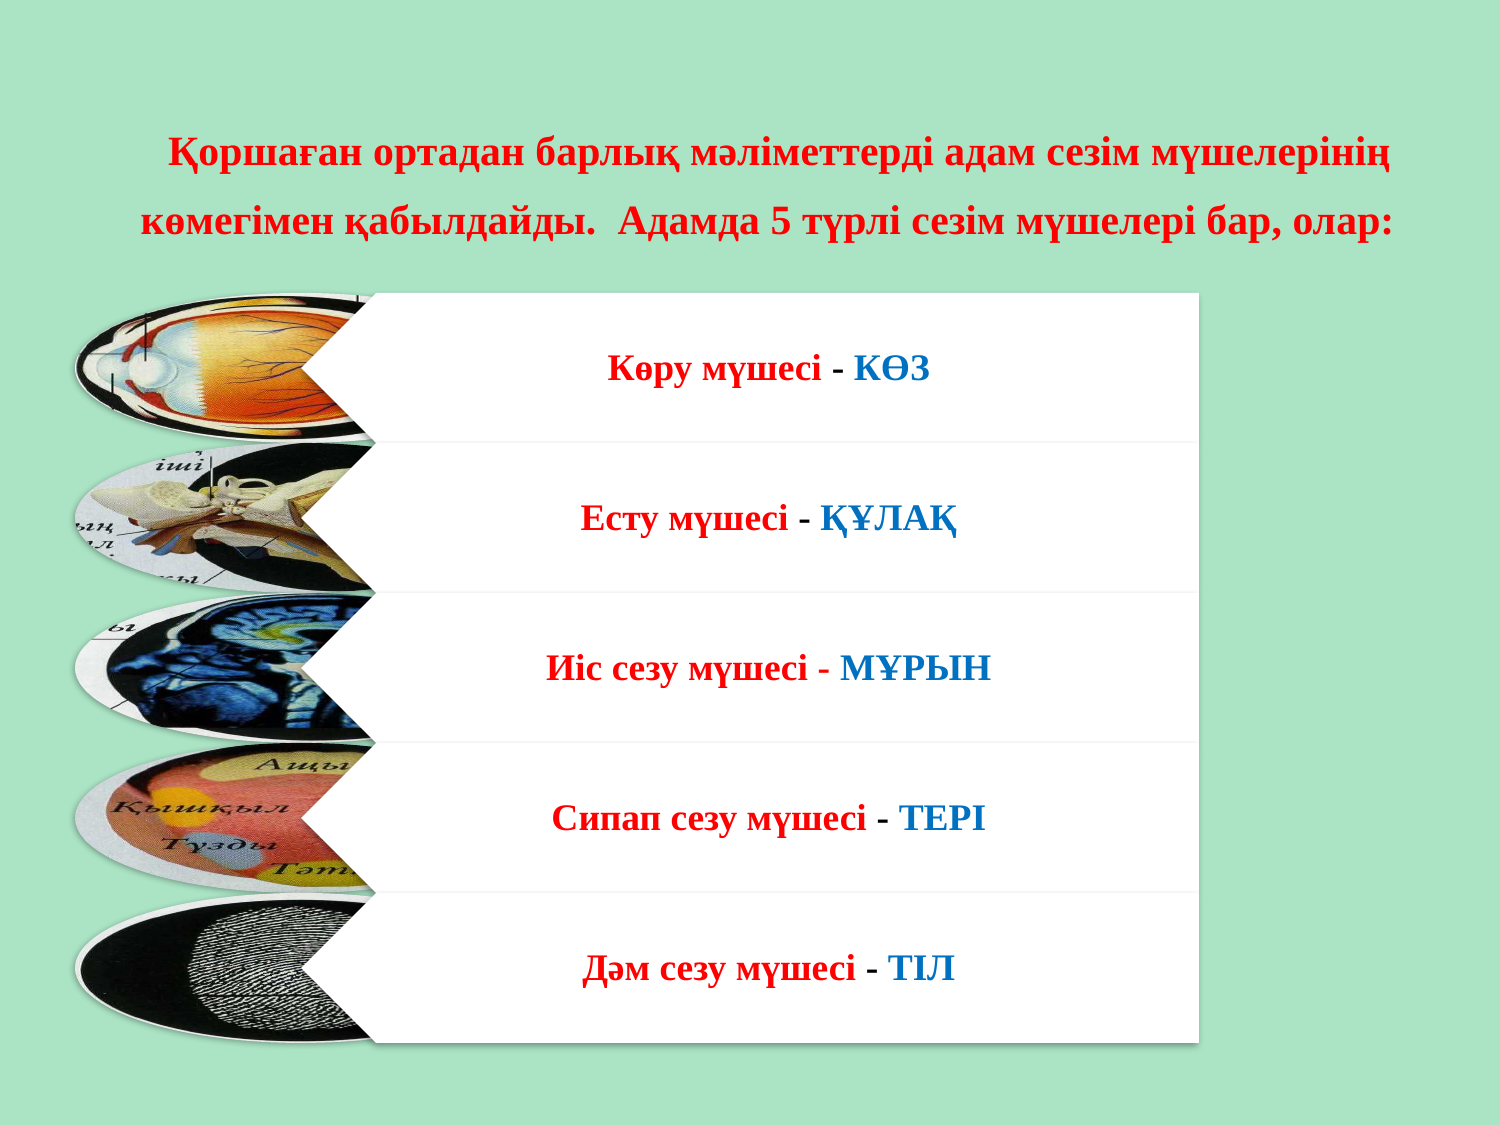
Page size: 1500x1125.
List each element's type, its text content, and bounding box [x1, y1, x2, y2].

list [74, 292, 1426, 1044]
title Қоршаған ортадан барлық мәліметтерді адам сезім мүшелерінің көмегімен қабылдайды. Адамда 5 түрлі сезім мүшелері бар, олар: [58, 128, 1500, 259]
